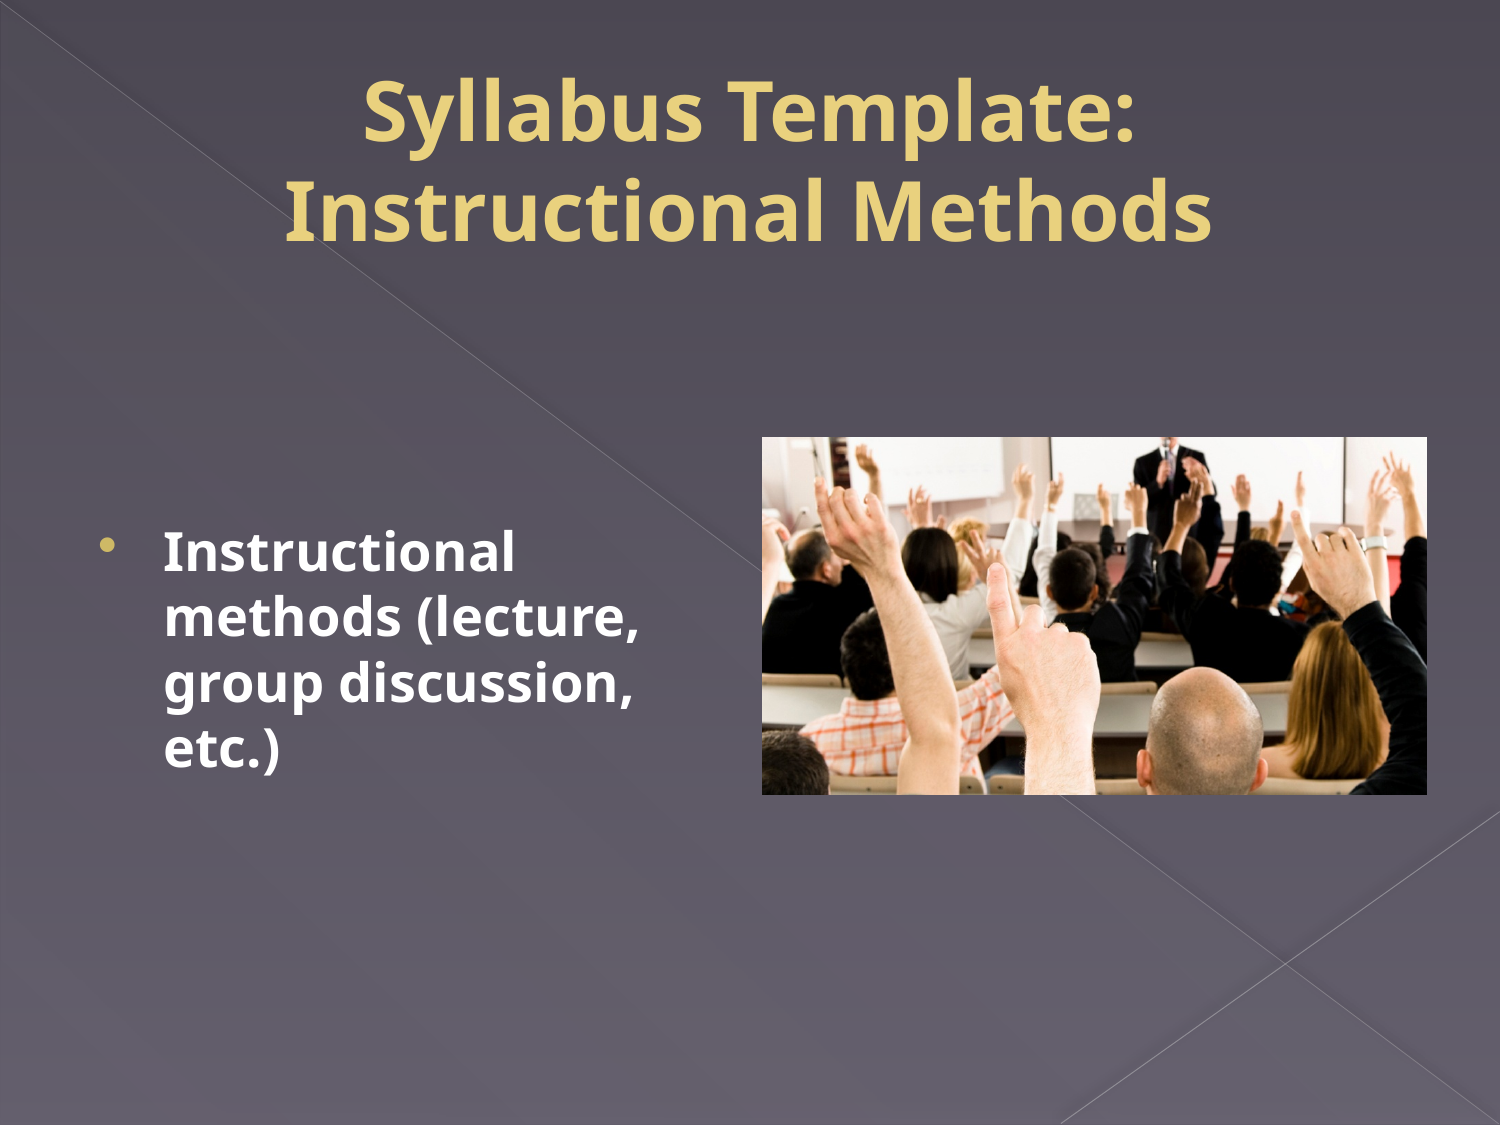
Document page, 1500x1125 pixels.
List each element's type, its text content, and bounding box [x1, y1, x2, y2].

list Instructional methods (lecture, group discussion, etc.) [75, 282, 738, 1025]
title Syllabus Template: Instructional Methods [75, 43, 1425, 274]
picture [762, 437, 1428, 796]
